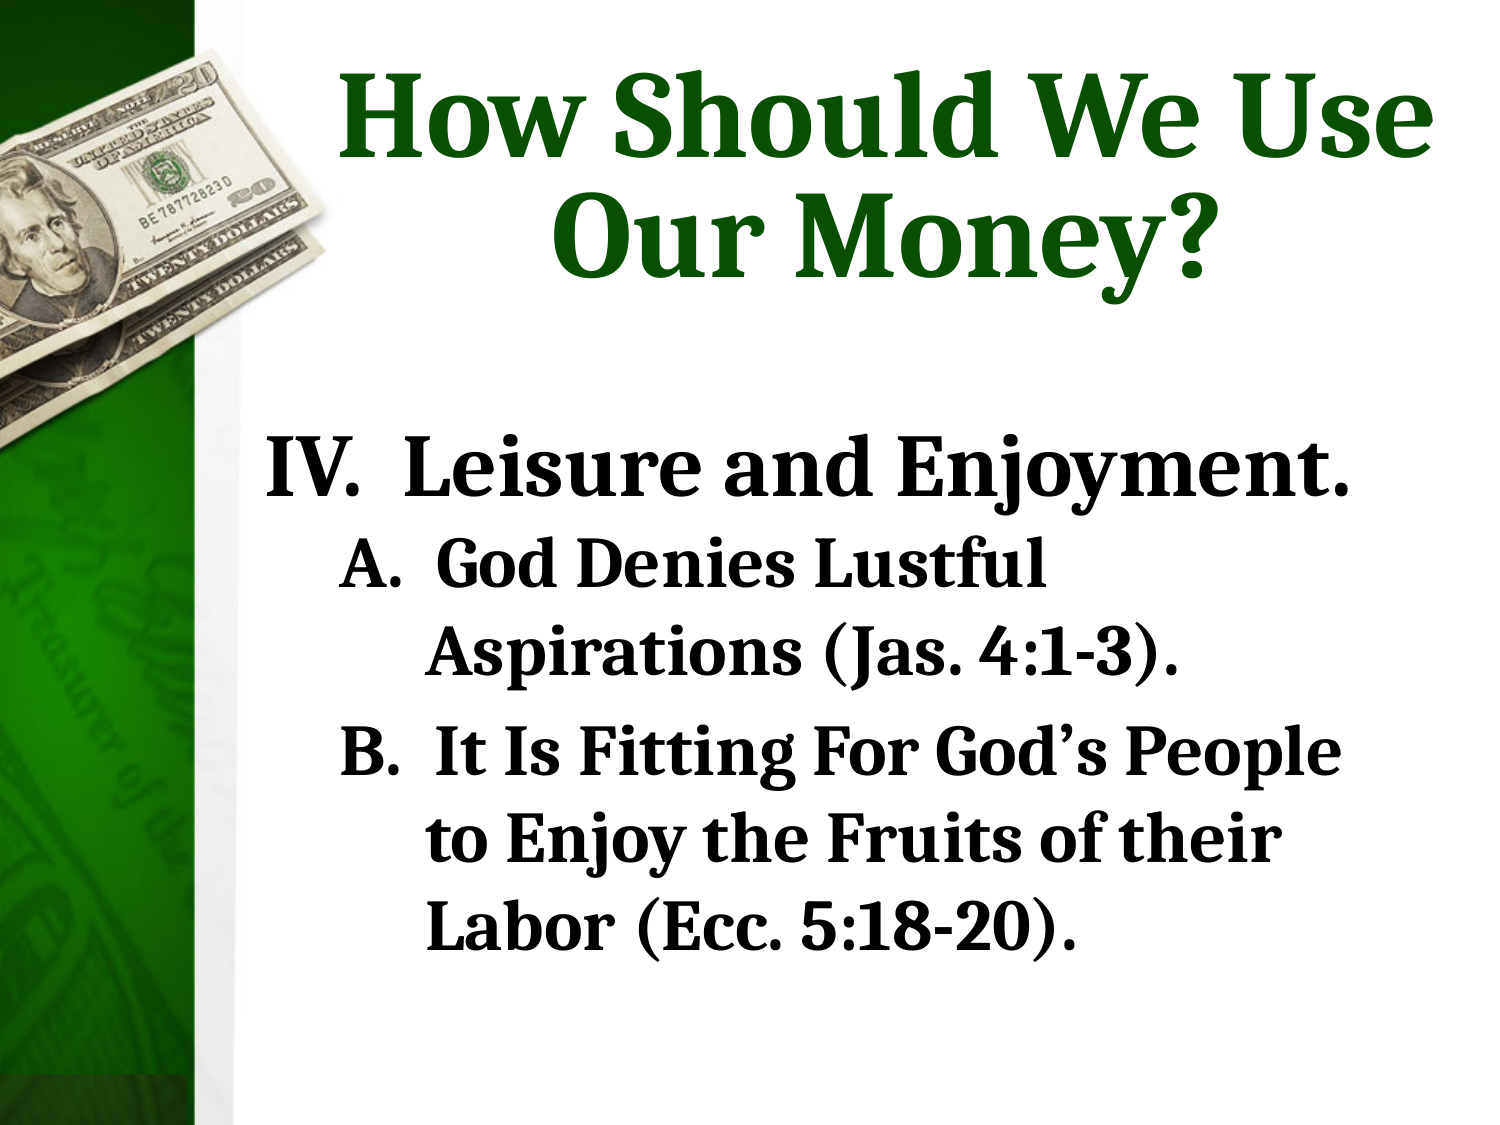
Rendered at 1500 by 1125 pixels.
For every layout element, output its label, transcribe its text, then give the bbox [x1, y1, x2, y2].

text_box How Should We Use Our Money? [275, 37, 1500, 325]
text_box IV. Leisure and Enjoyment. A. God Denies Lustful Aspirations (Jas. 4:1-3). B. It Is Fitting For God’s People to Enjoy the Fruits of their Labor (Ecc. 5:18-20). [249, 399, 1413, 973]
picture [0, 0, 1500, 1125]
